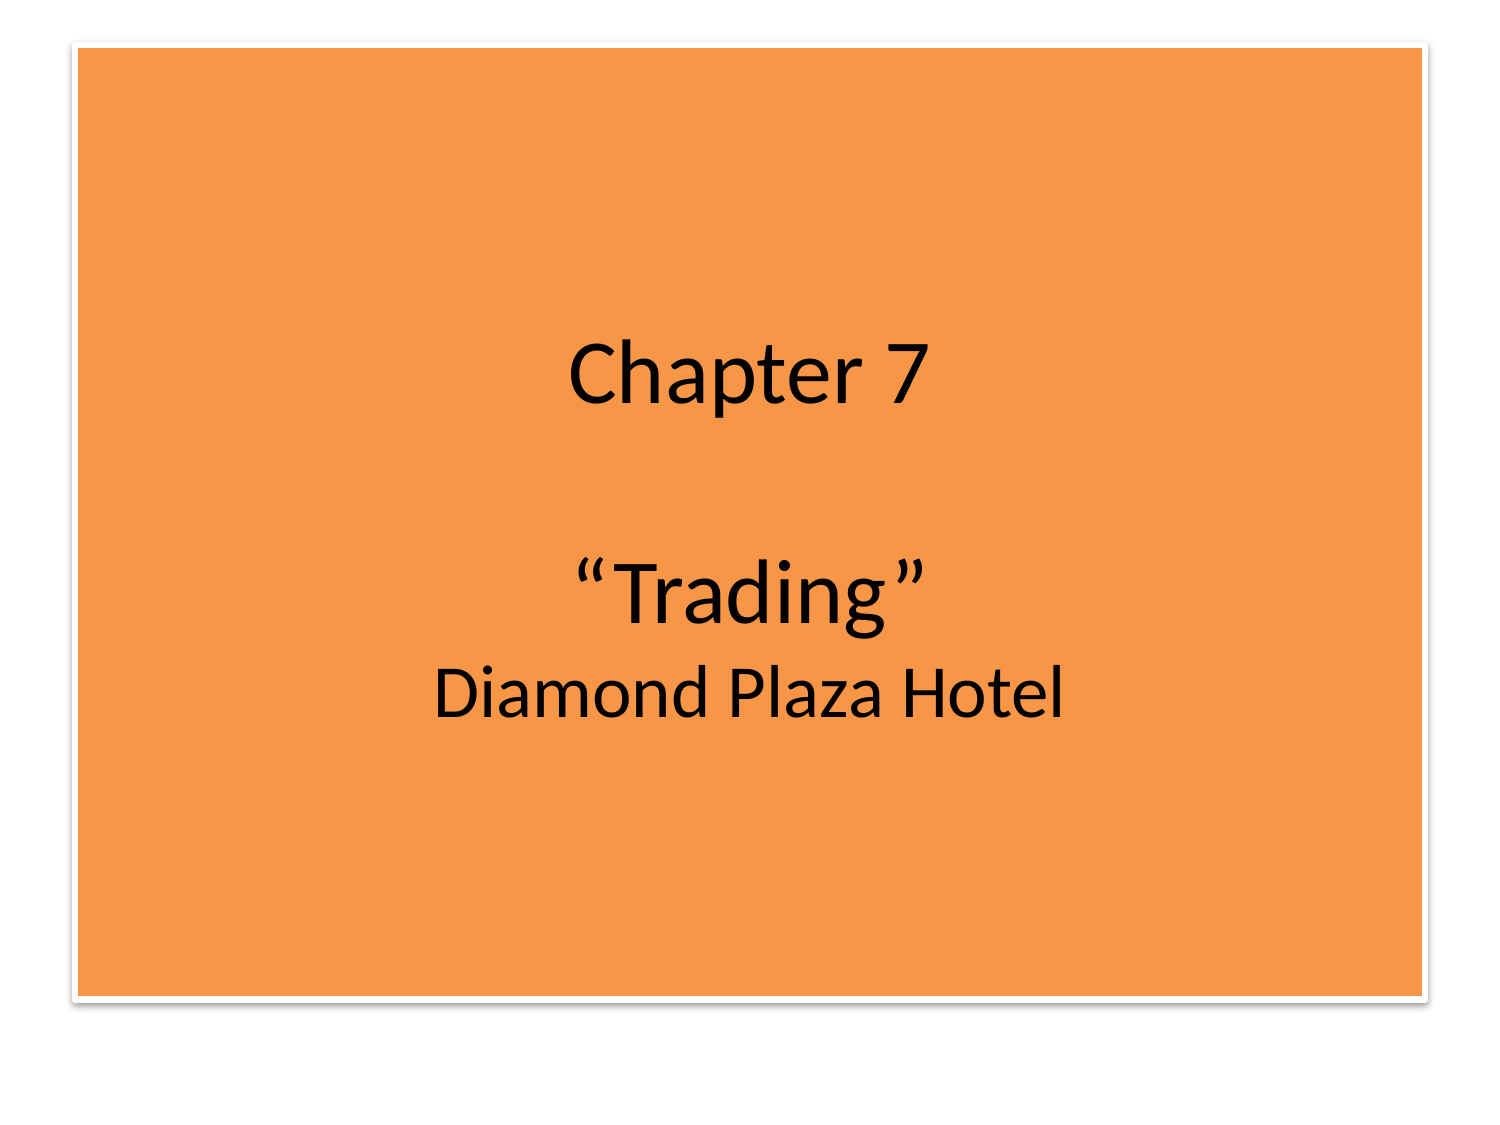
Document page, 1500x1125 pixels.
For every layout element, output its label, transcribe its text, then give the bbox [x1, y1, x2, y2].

title Chapter 7 “Trading” Diamond Plaza Hotel [72, 42, 1428, 1003]
